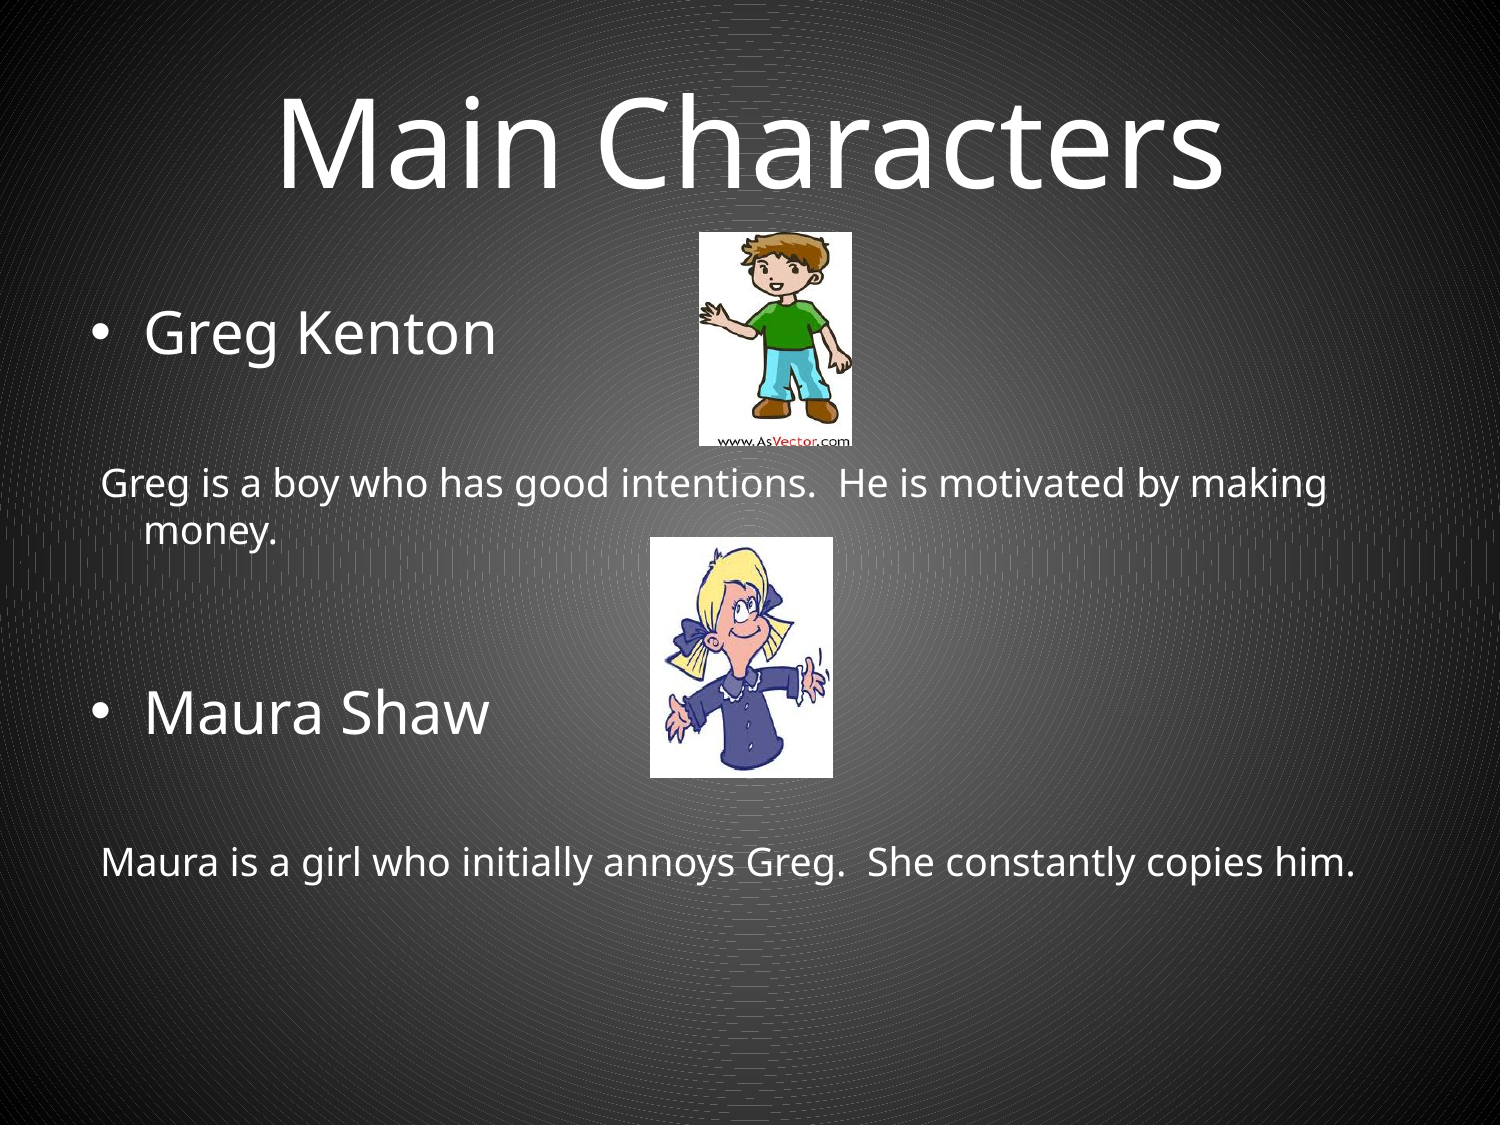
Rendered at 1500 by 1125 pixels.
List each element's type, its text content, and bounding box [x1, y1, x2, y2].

list Greg Kenton Greg is a boy who has good intentions. He is motivated by making money. Maura Shaw Maura is a girl who initially annoys Greg. She constantly copies him. [75, 287, 1425, 900]
picture [649, 537, 833, 778]
picture [699, 232, 853, 446]
title Main Characters [75, 45, 1425, 233]
